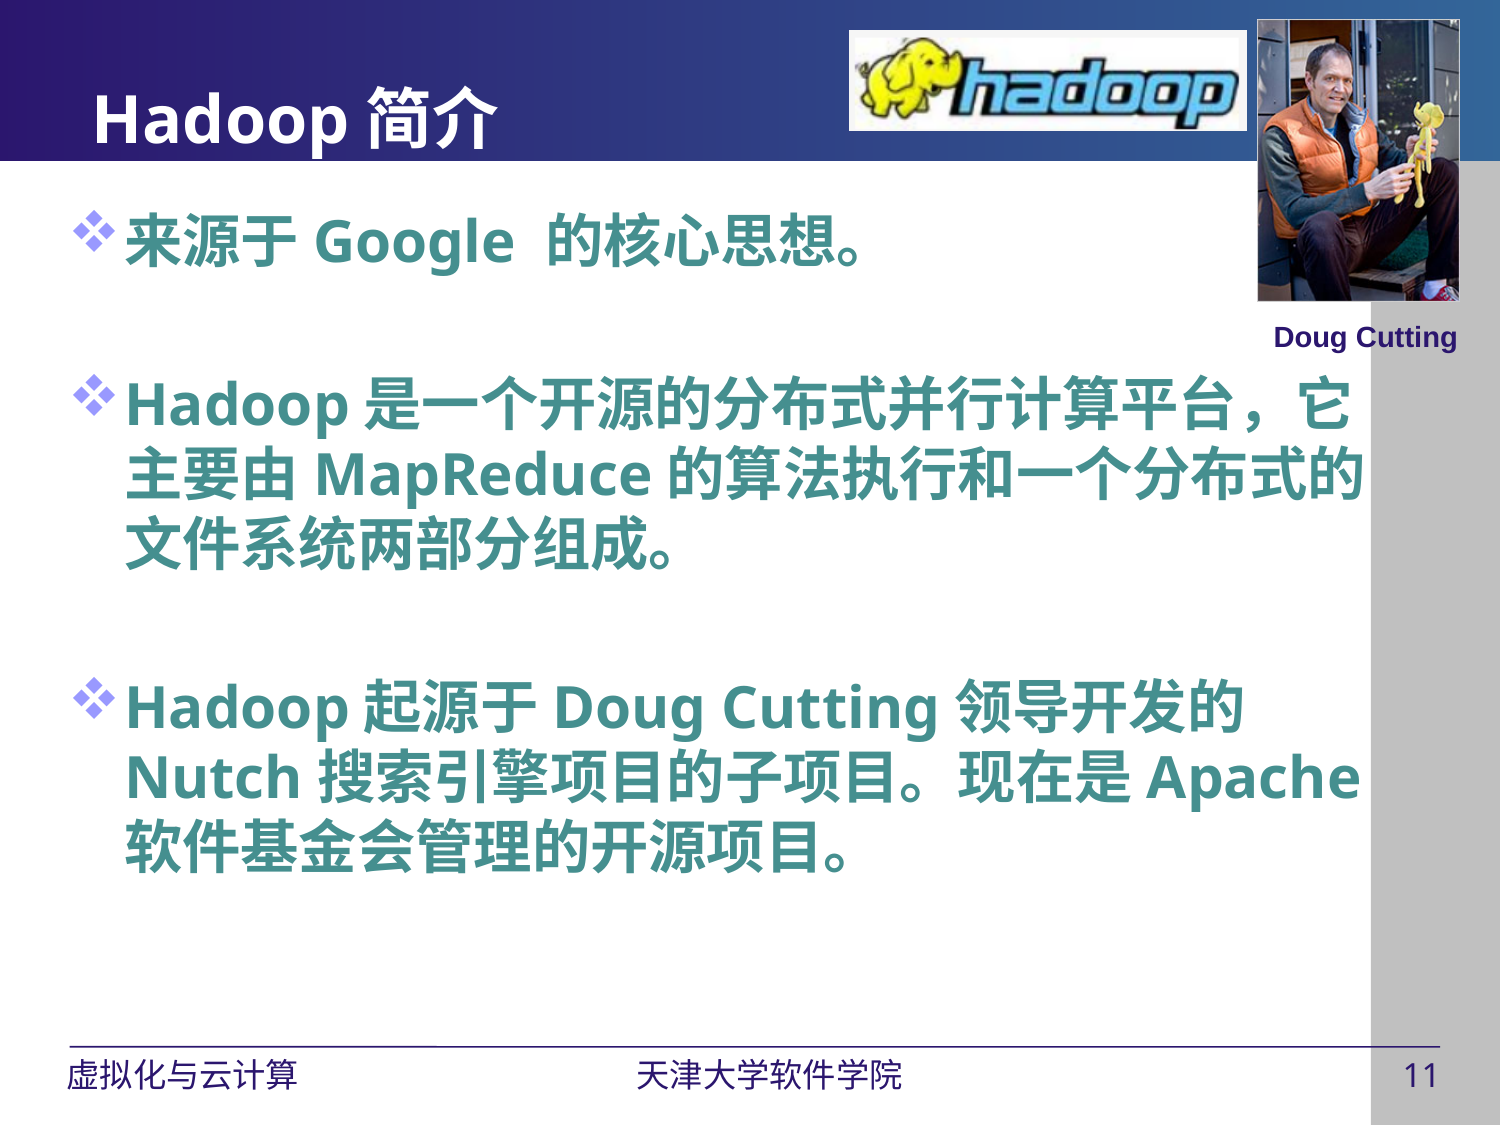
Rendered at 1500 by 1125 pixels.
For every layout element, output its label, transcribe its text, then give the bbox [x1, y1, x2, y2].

list 来源于Google 的核心思想。 Hadoop是一个开源的分布式并行计算平台，它主要由MapReduce的算法执行和一个分布式的文件系统两部分组成。 Hadoop起源于Doug Cutting领导开发的Nutch搜索引擎项目的子项目。现在是Apache软件基金会管理的开源项目。 [52, 196, 1404, 917]
picture [1257, 18, 1461, 302]
title Hadoop简介 [76, 22, 1253, 211]
picture [848, 30, 1247, 132]
text_box Doug Cutting [1258, 311, 1473, 361]
